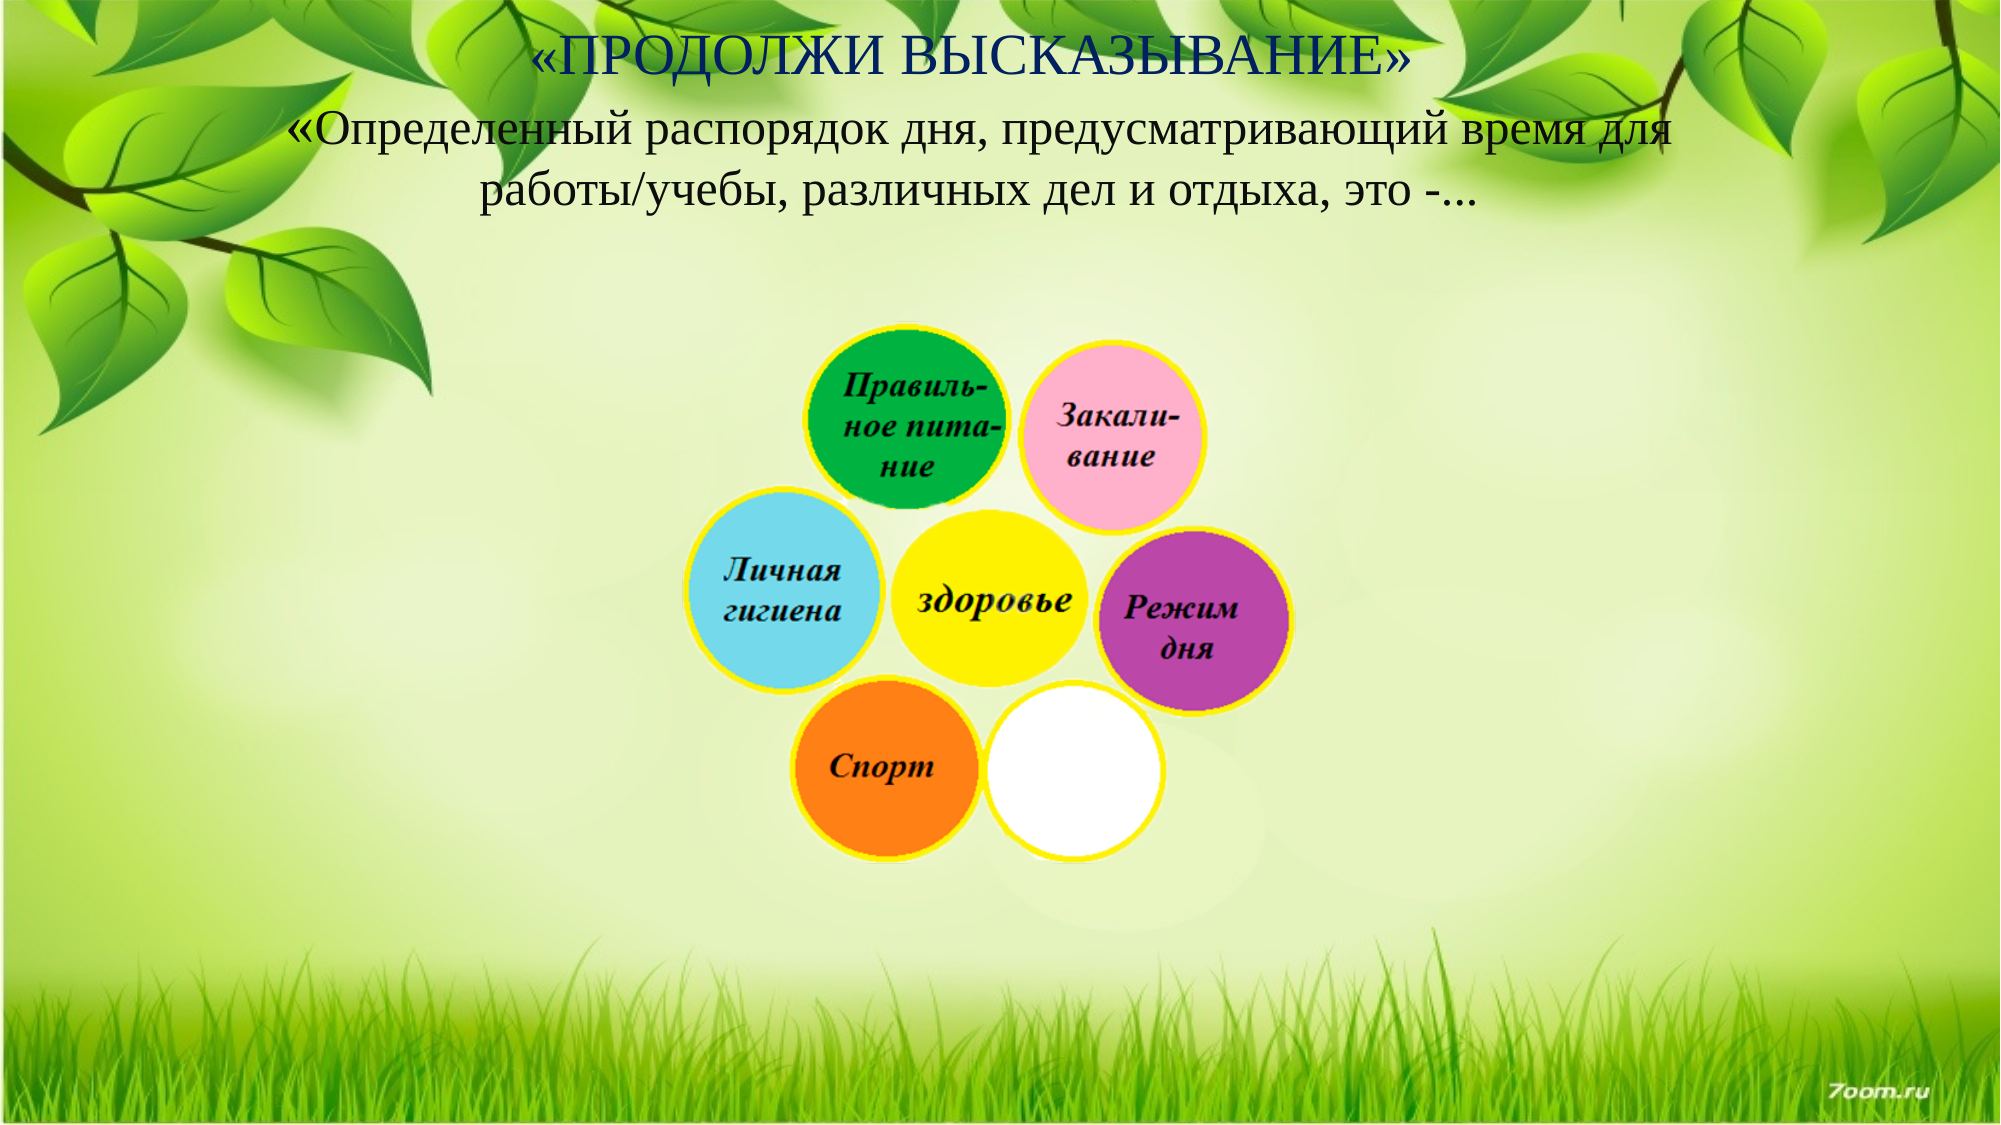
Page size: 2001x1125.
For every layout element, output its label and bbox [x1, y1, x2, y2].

picture [0, 0, 2000, 1125]
list [227, 127, 1773, 998]
